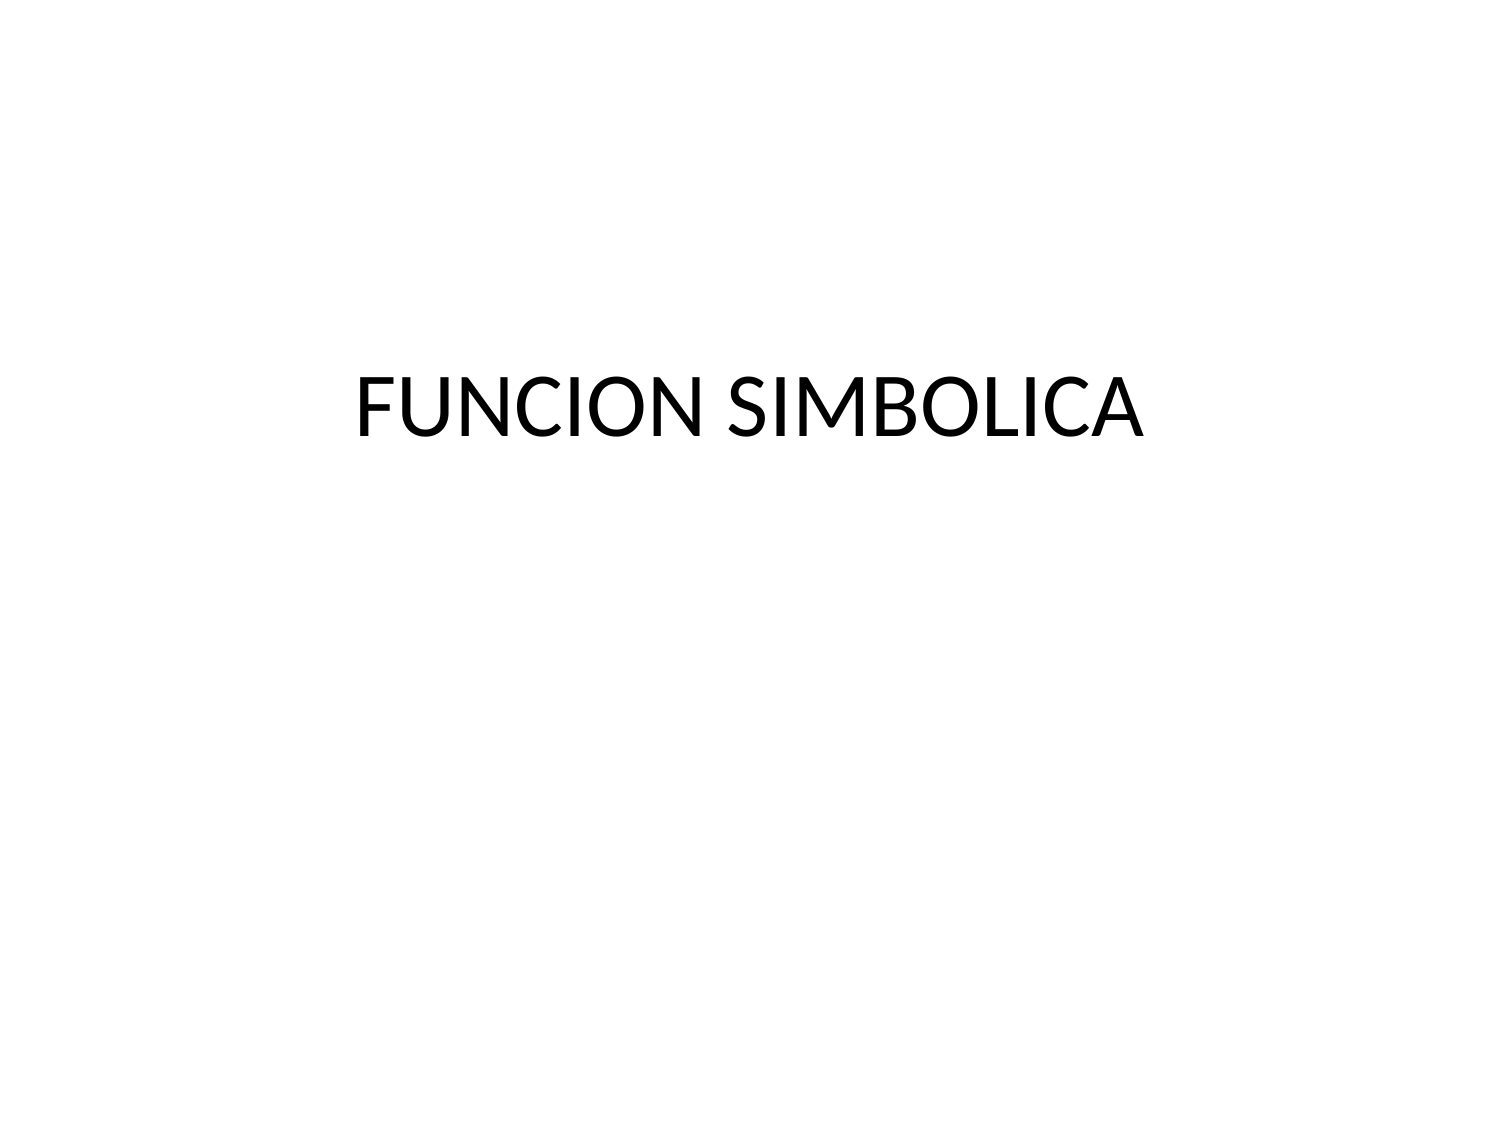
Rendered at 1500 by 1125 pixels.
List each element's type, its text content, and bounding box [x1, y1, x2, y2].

title FUNCION SIMBOLICA [112, 278, 1388, 521]
